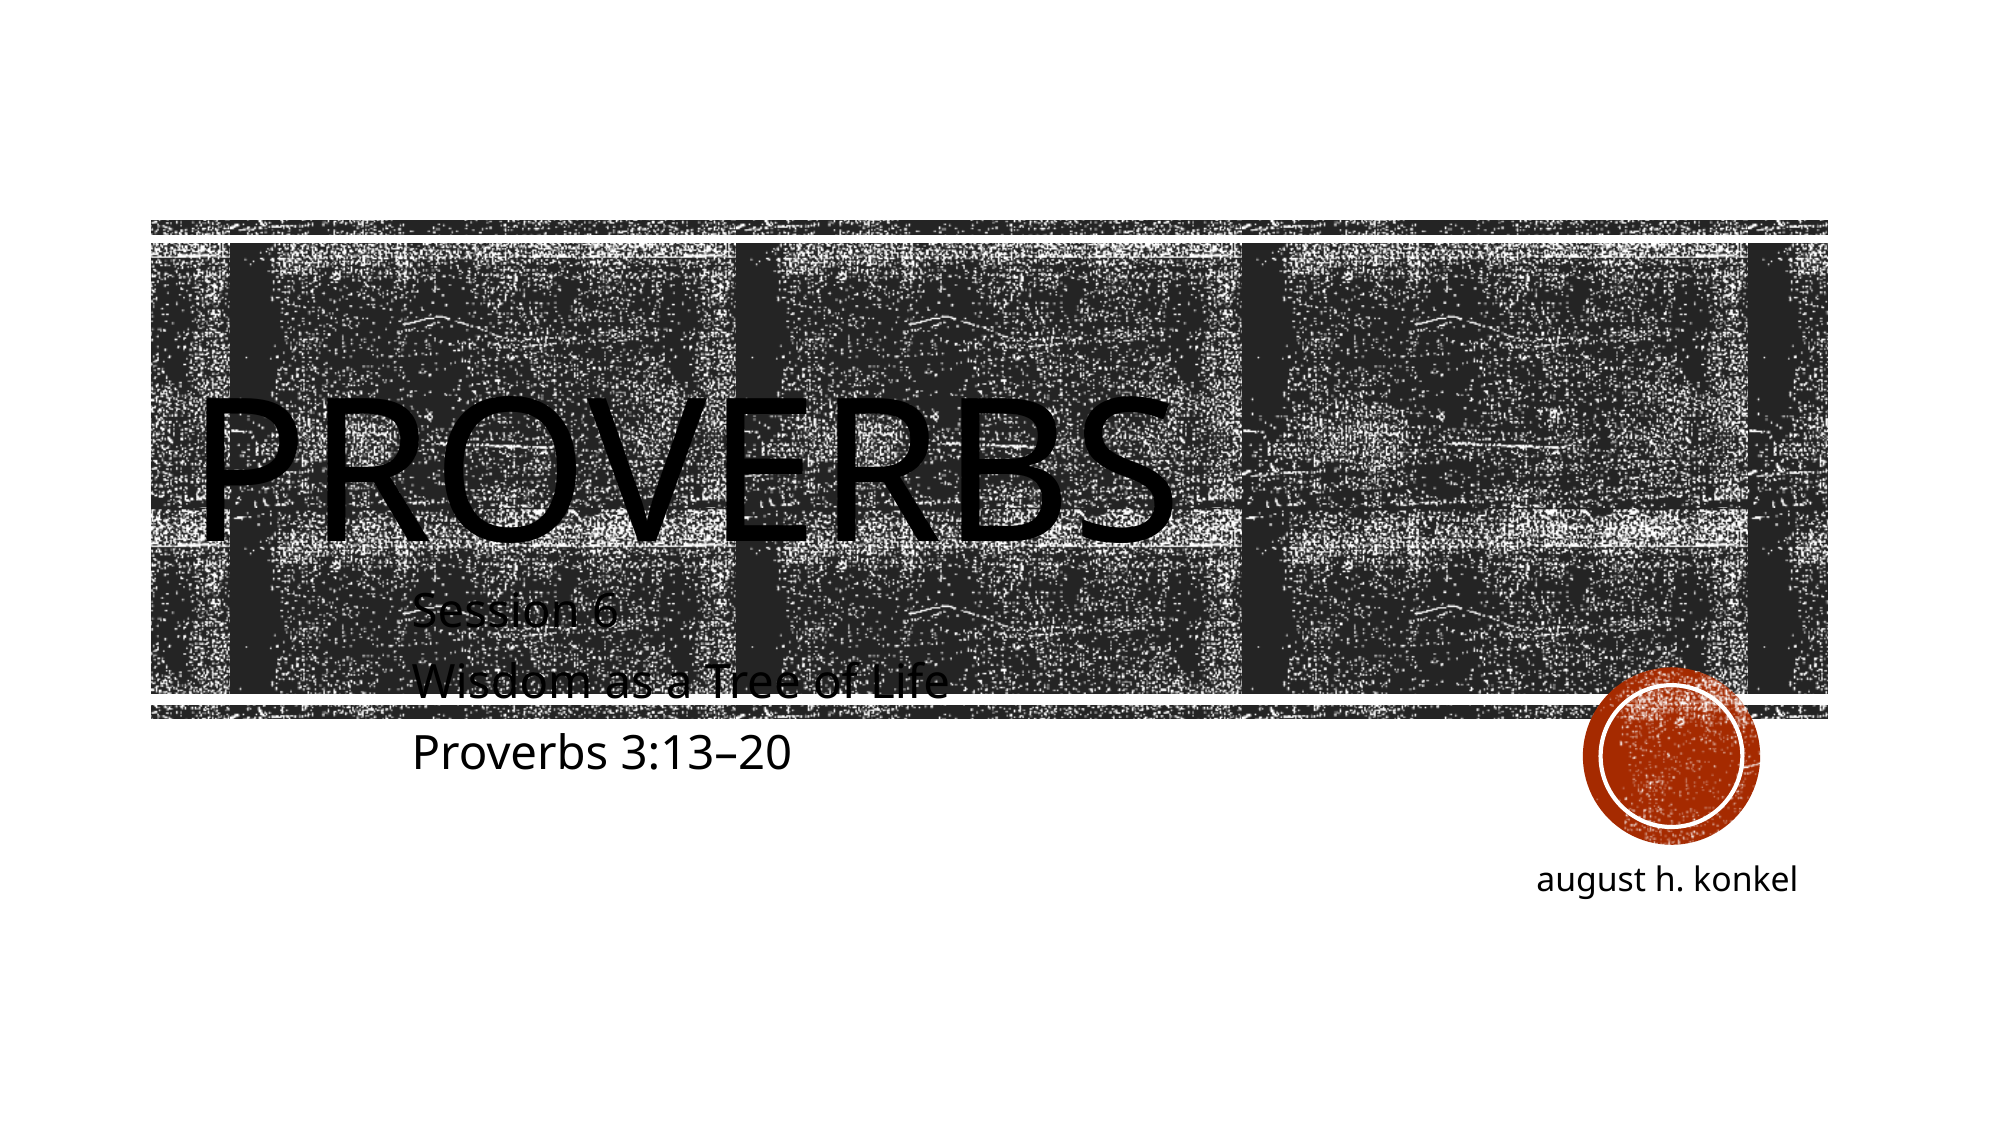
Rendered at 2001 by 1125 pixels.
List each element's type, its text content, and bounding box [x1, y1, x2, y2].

title Proverbs [172, 234, 1808, 733]
subtitle Session 6 Wisdom as a Tree of Life Proverbs 3:13–20 august h. konkel [396, 579, 1814, 913]
